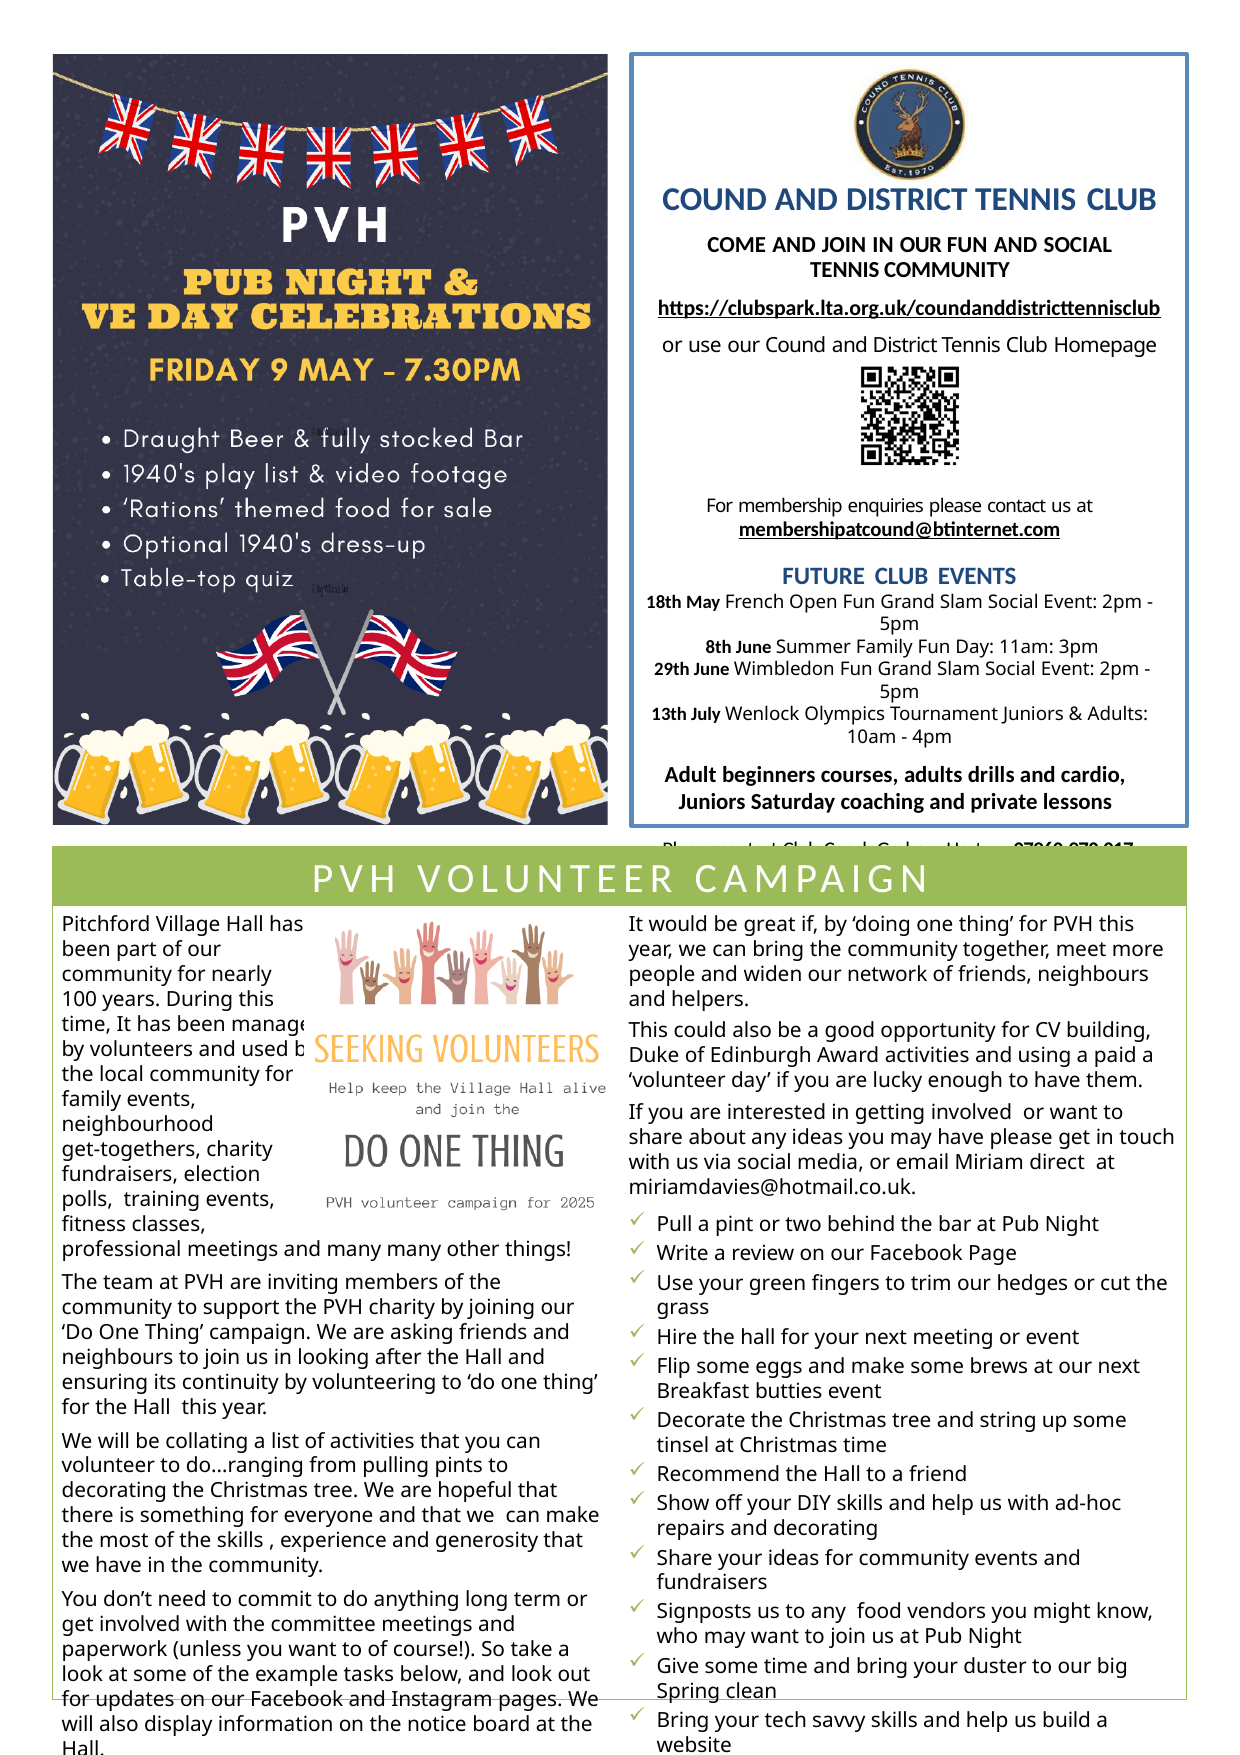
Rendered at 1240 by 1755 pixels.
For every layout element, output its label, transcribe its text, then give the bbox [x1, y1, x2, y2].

text_box PVH VOLUNTEER CAMPAIGN [52, 846, 1187, 901]
text_box COUND AND DISTRICT TENNIS CLUB COME AND JOIN IN OUR FUN AND SOCIAL TENNIS COMMUNITY https://clubspark.lta.org.uk/coundanddistricttennisclub or use our Cound and District Tennis Club Homepage QR Code For membership enquiries please contact us at membershipatcound@btinternet.com FUTURE CLUB EVENTS 18th May French Open Fun Grand Slam Social Event: 2pm - 5pm 8th June Summer Family Fun Day: 11am: 3pm 29th June Wimbledon Fun Grand Slam Social Event: 2pm - 5pm 13th July Wenlock Olympics Tournament Juniors & Adults: 10am - 4pm Adult beginners courses, adults drills and cardio, Juniors Saturday coaching and private lessons Please contact Club Coach Graham Hart on 07960 970 017 or email hartg734@aol.com [631, 54, 1187, 827]
picture [850, 64, 968, 183]
picture [52, 54, 608, 826]
picture [854, 360, 965, 471]
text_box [52, 901, 1187, 1701]
